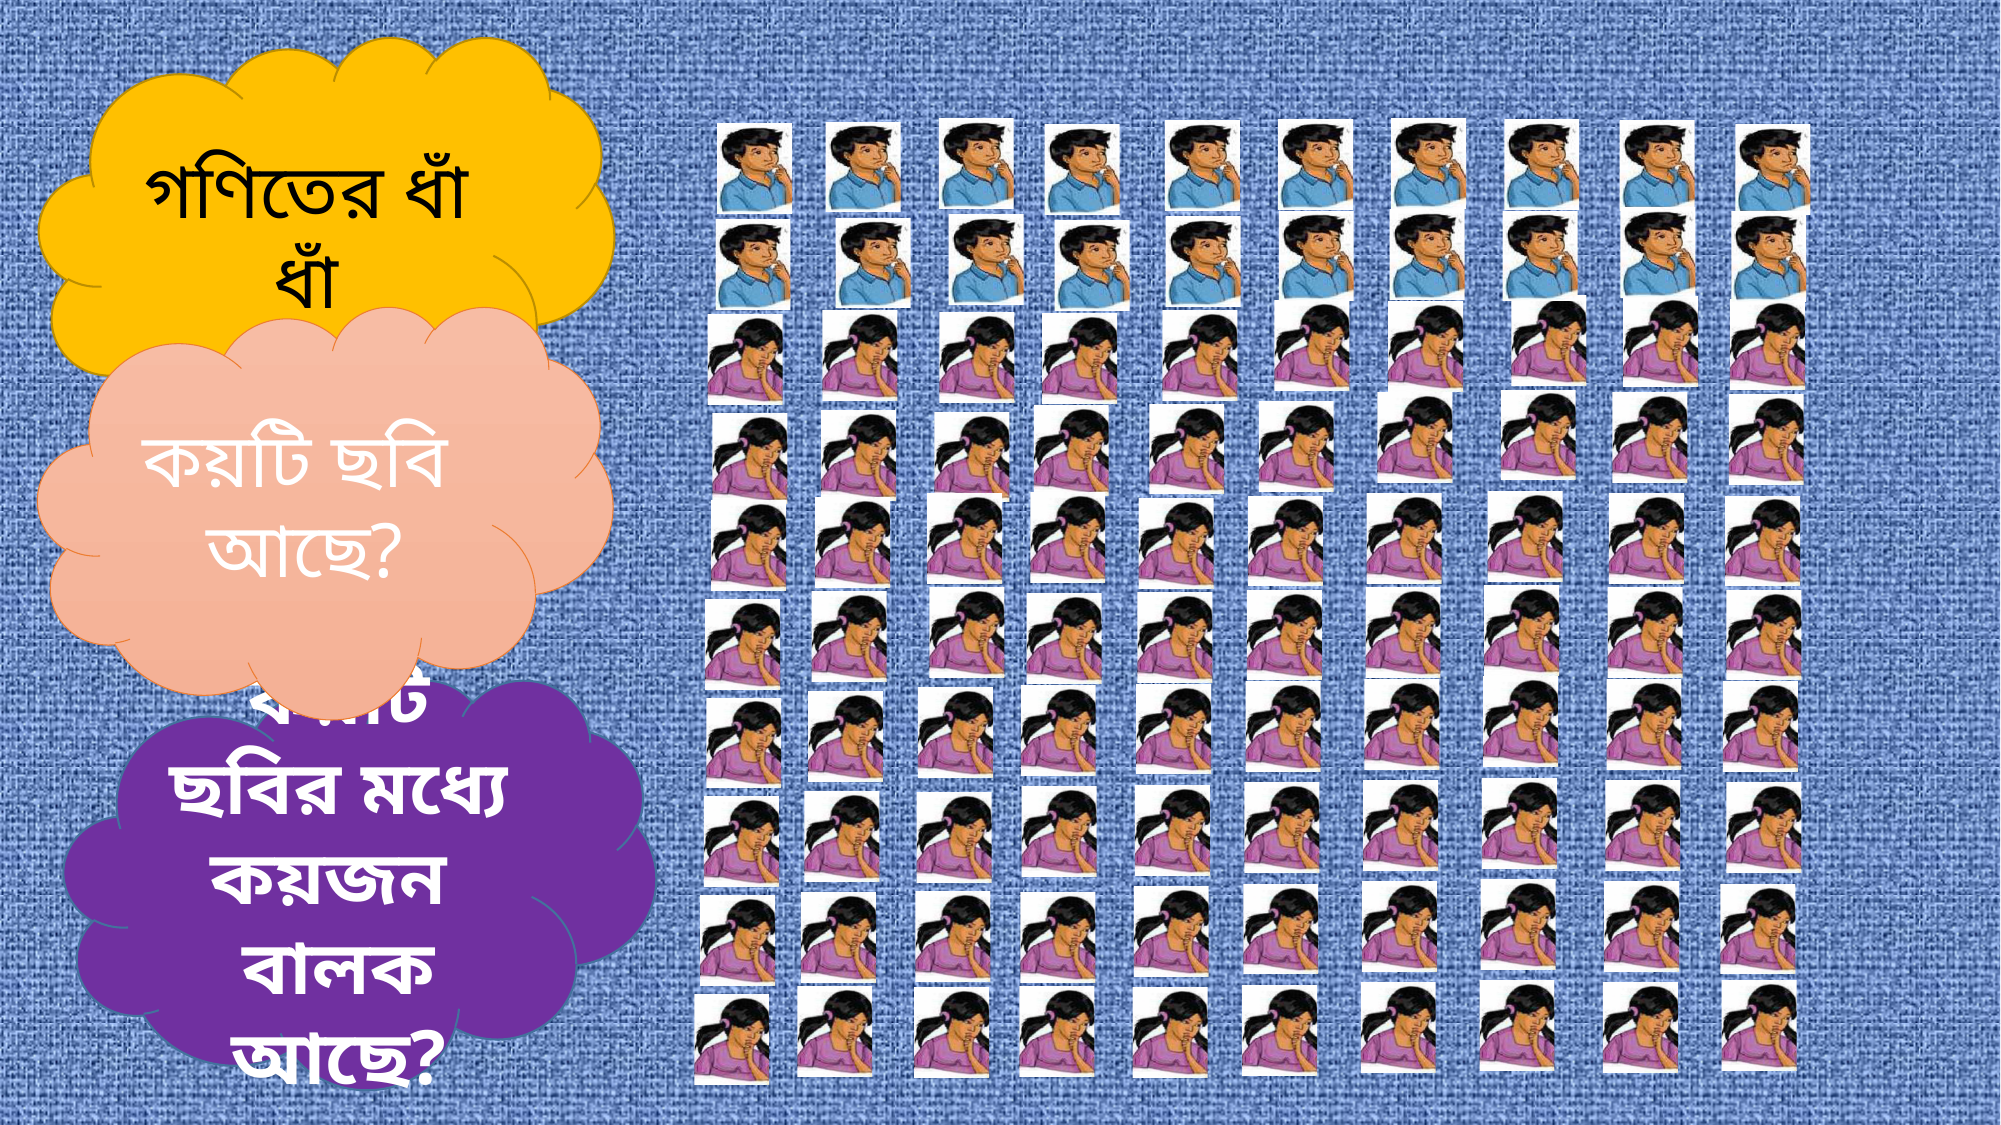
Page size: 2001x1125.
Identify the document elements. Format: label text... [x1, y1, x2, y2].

text_box কয়টি ছবি আছে? [36, 306, 614, 721]
picture [0, 0, 2001, 1125]
text_box কয়টি ছবির মধ্যে কয়জন বালক আছে? [62, 679, 658, 1092]
text_box গণিতের ধাঁ ধাঁ [37, 36, 616, 377]
